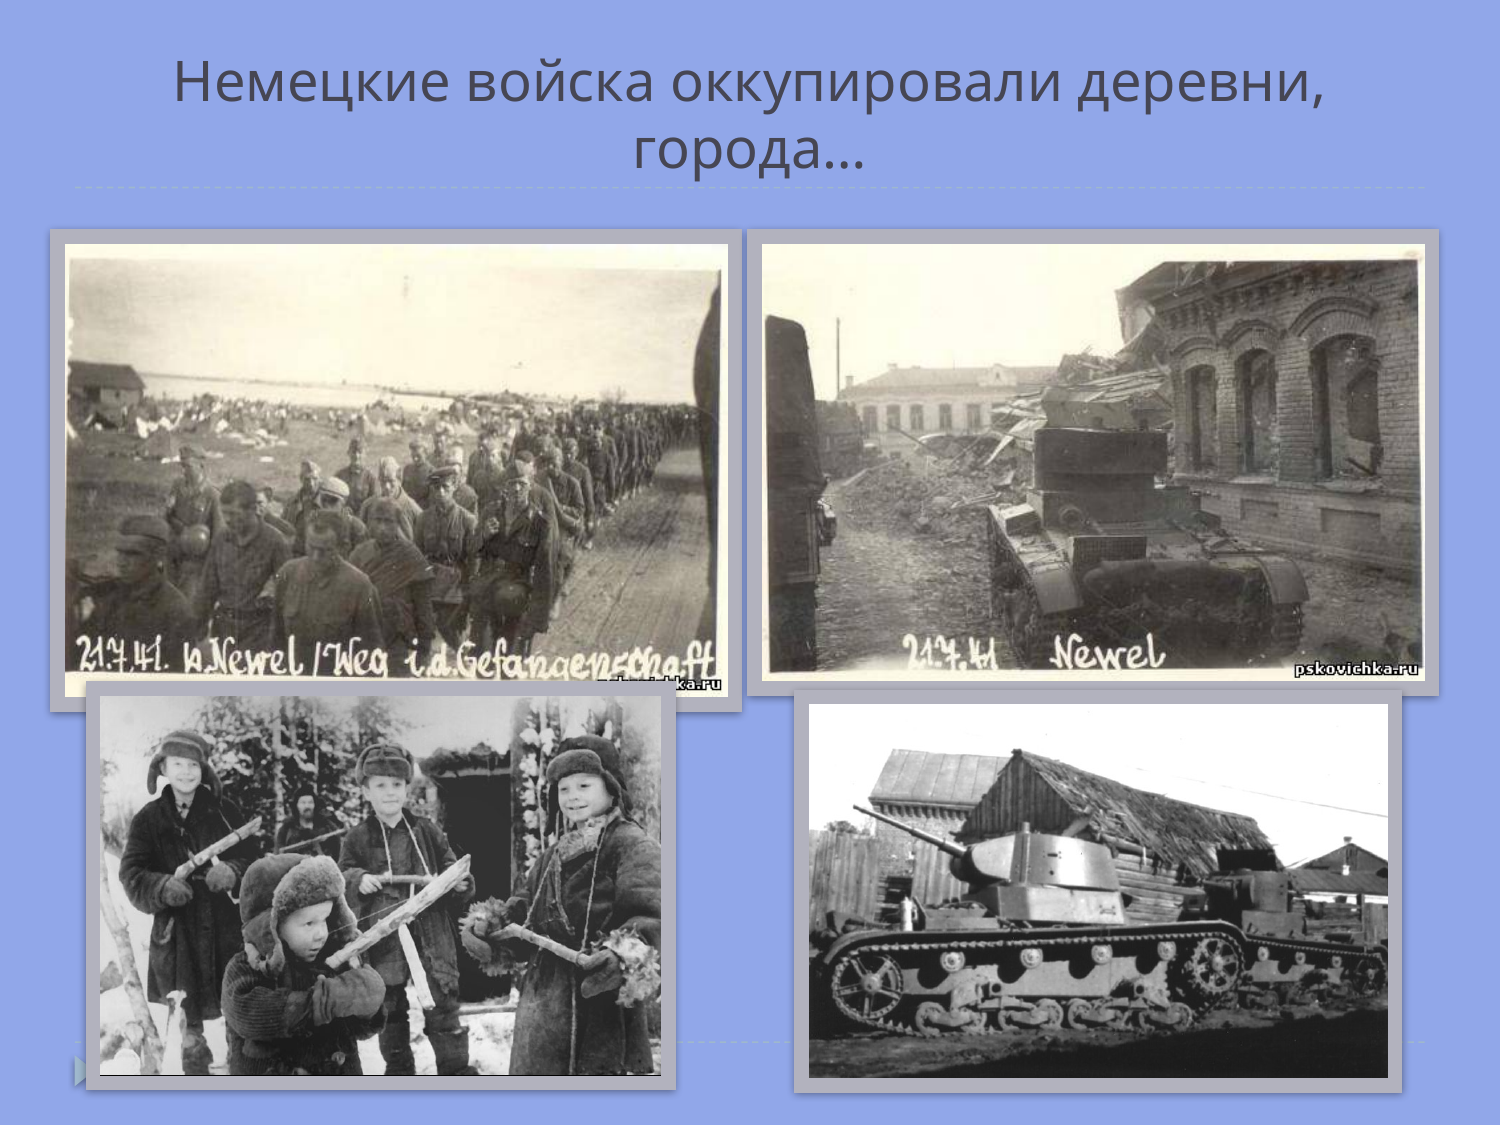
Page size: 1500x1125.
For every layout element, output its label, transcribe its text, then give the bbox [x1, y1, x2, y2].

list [761, 243, 1426, 682]
title Немецкие войска оккупировали деревни, города… [75, 37, 1425, 188]
picture [808, 703, 1389, 1079]
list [64, 243, 729, 698]
picture [100, 695, 662, 1077]
